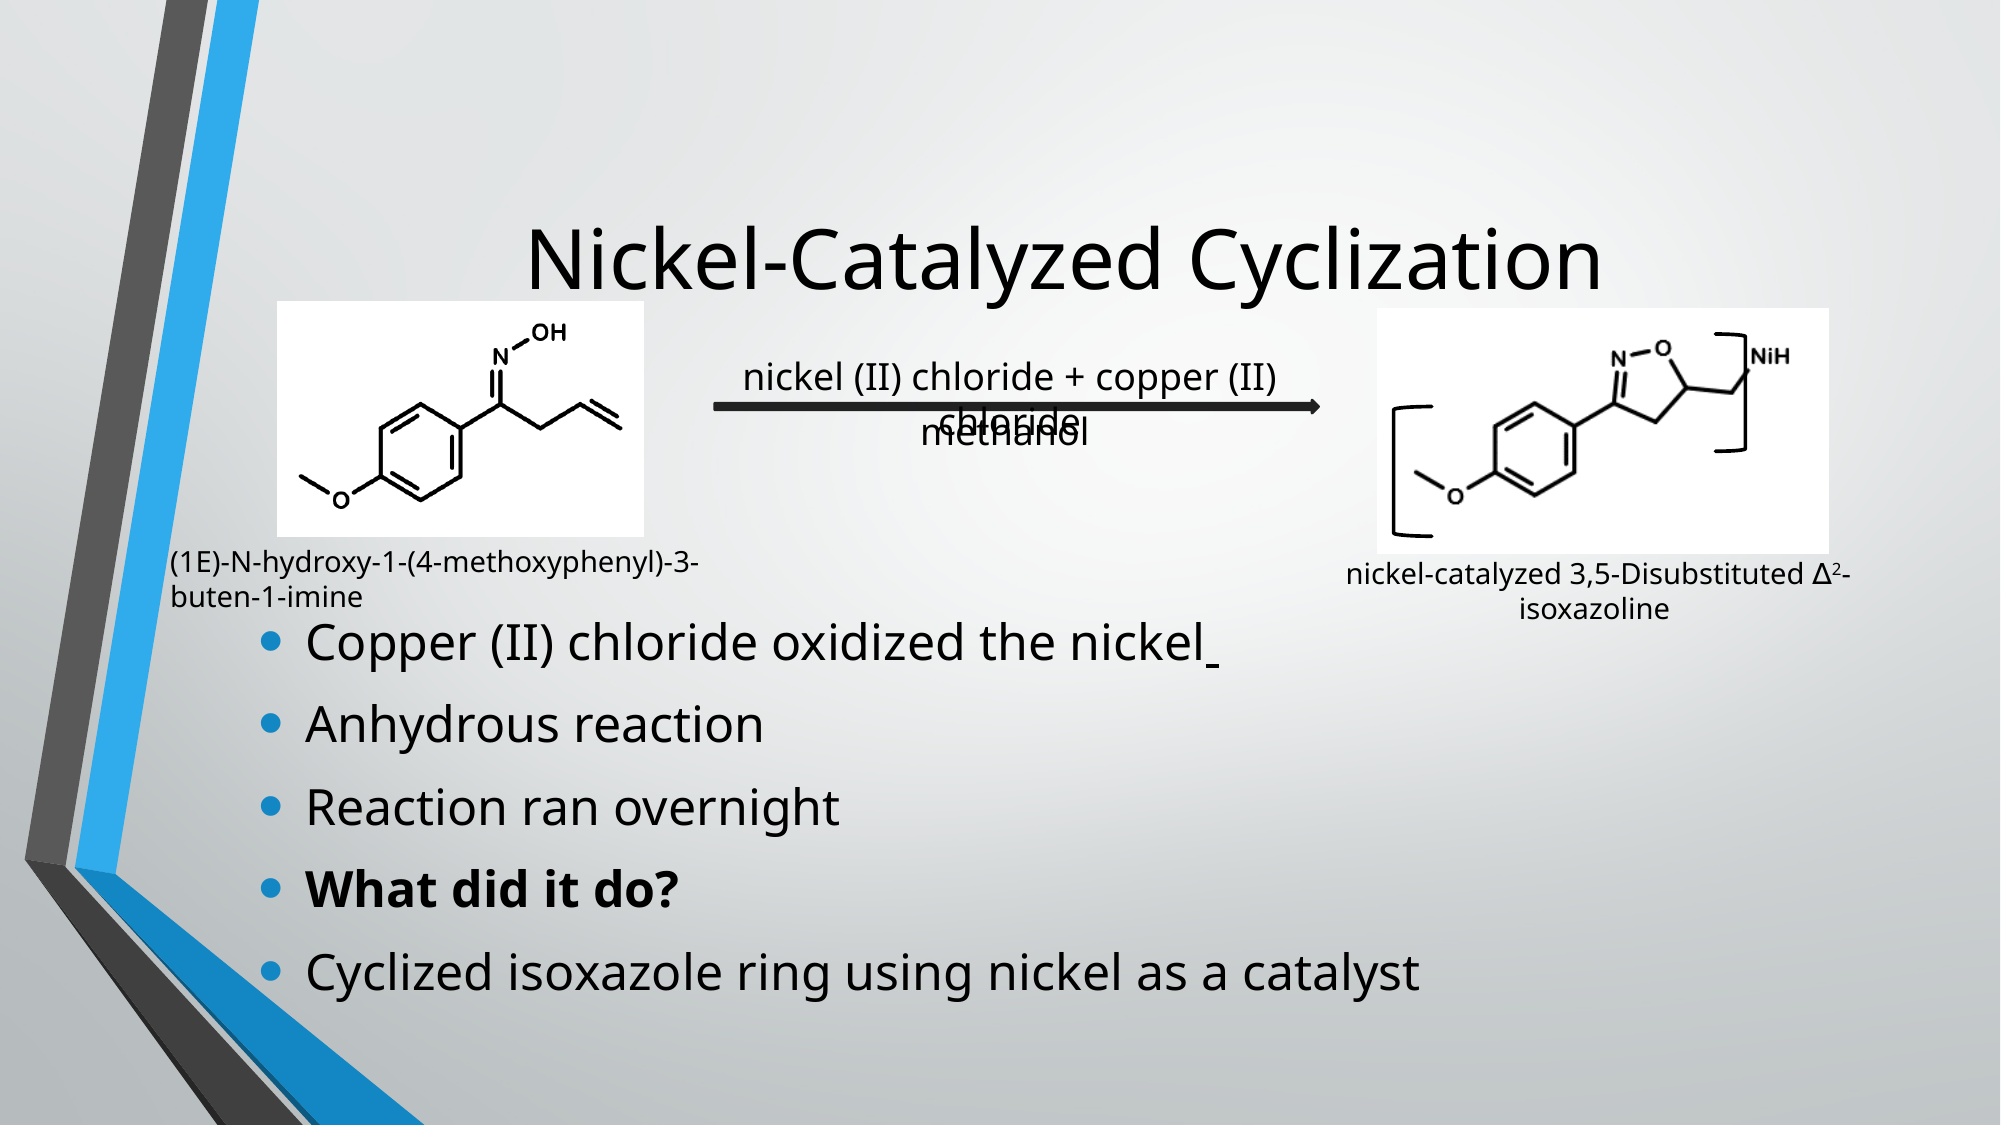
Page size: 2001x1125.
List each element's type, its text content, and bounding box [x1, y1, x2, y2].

picture [276, 300, 644, 537]
picture [1376, 307, 1829, 554]
text_box (1E)-N-hydroxy-1-(4-methoxyphenyl)-3-buten-1-imine [155, 536, 764, 621]
text_box nickel (II) chloride + copper (II) chloride [714, 345, 1305, 400]
title Nickel-Catalyzed Cyclization [243, 112, 1887, 400]
list Copper (II) chloride oxidized the nickel Anhydrous reaction Reaction ran overnight What did it do? Cyclized isoxazole ring using nickel as a catalyst [243, 437, 1887, 1046]
text_box methanol [707, 400, 1312, 461]
text_box nickel-catalyzed 3,5-Disubstituted ∆2-isoxazoline [1309, 547, 1887, 633]
text_box [1310, 398, 1320, 415]
